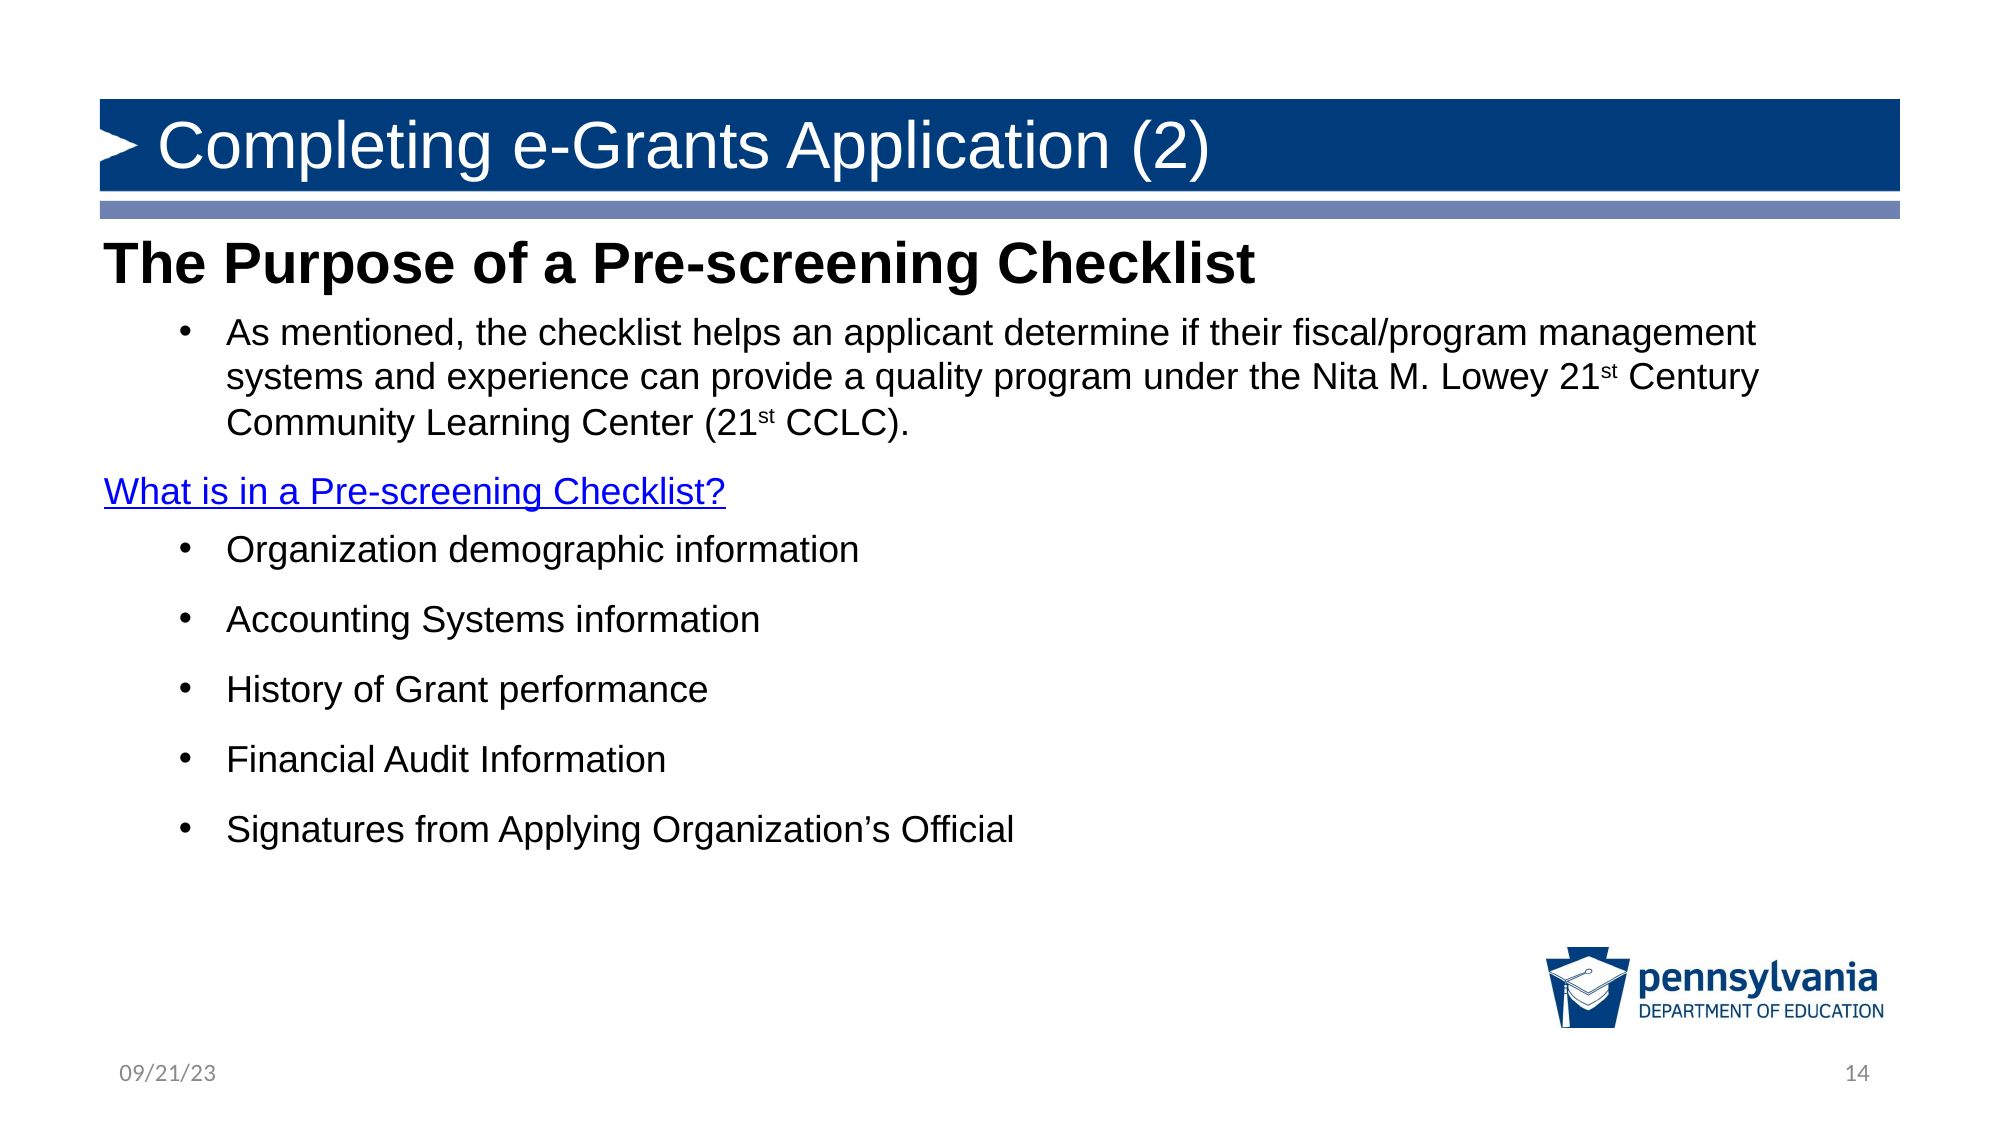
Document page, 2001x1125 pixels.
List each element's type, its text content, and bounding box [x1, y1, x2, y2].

slide_number 14 [1840, 1060, 1886, 1125]
footer 09/21/23 [117, 1060, 268, 1125]
list The Purpose of a Pre-screening Checklist As mentioned, the checklist helps an applicant determine if their fiscal/program management systems and experience can provide a quality program under the Nita M. Lowey 21st Century Community Learning Center (21st CCLC). What is in a Pre-screening Checklist? Organization demographic information Accounting Systems information History of Grant performance Financial Audit Information Signatures from Applying Organization’s Official [104, 225, 1863, 857]
title Completing e-Grants Application (2) [155, 99, 1845, 225]
picture [99, 99, 155, 219]
picture [1546, 947, 1886, 1028]
picture [1845, 99, 1900, 219]
